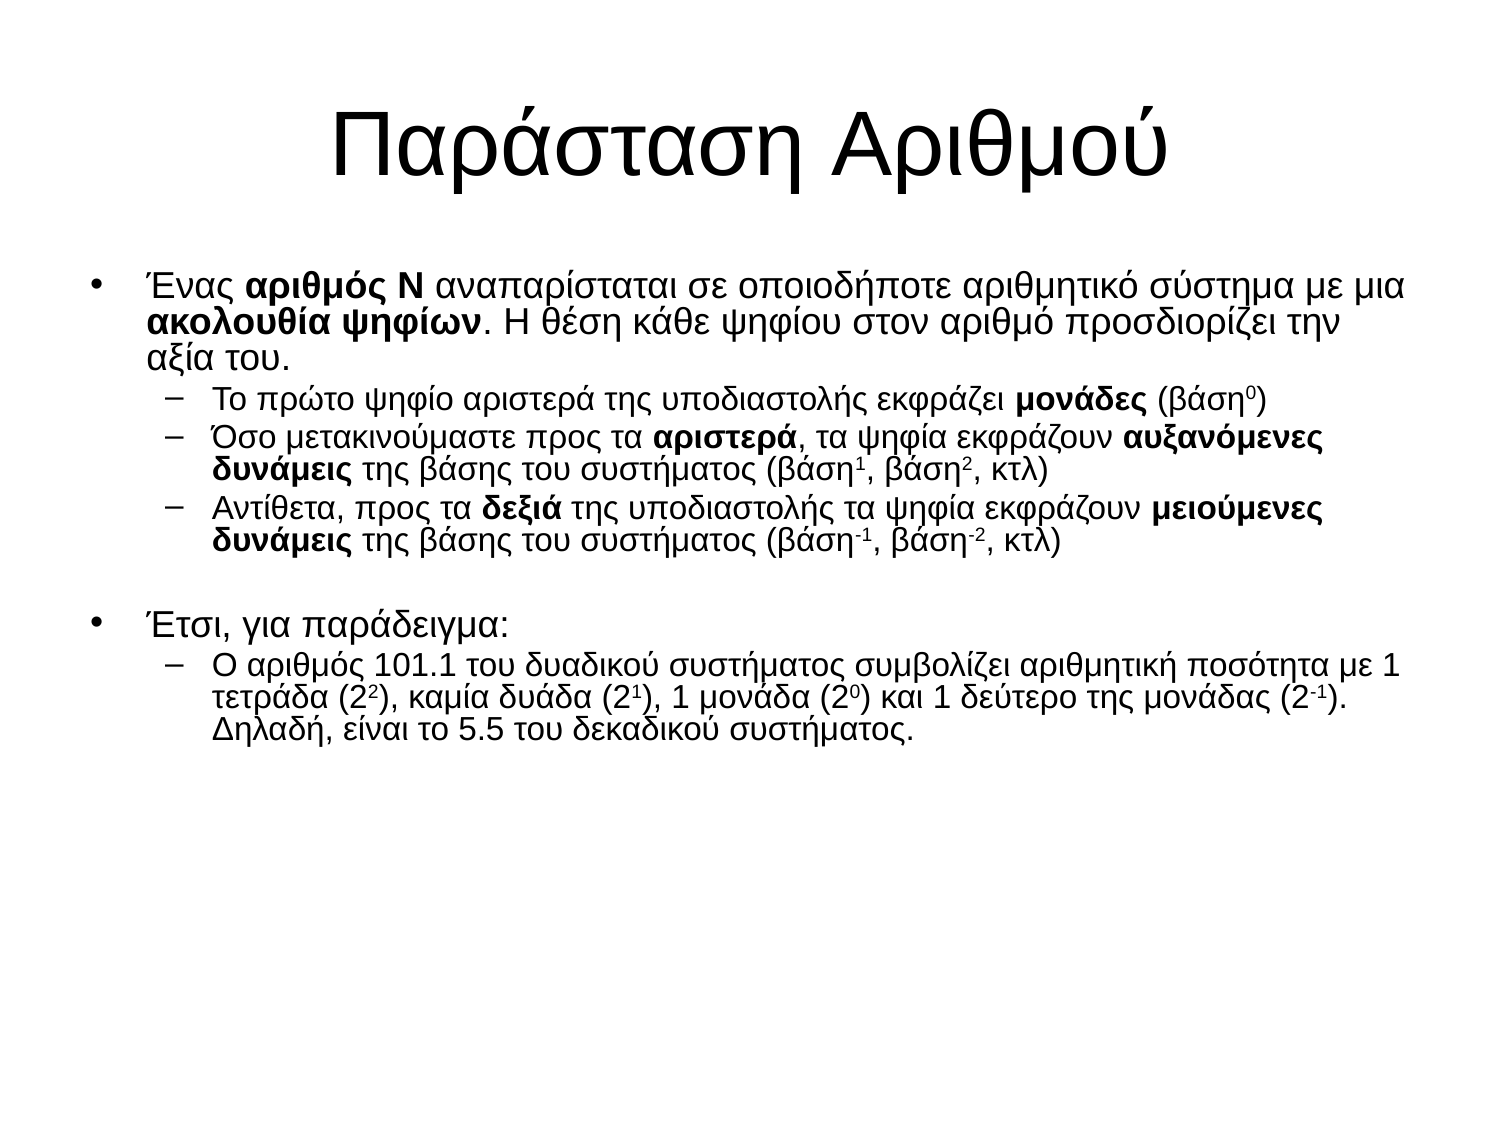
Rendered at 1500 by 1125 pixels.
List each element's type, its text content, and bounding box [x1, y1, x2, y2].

list Ένας αριθμός Ν αναπαρίσταται σε οποιοδήποτε αριθμητικό σύστημα με μια ακολουθία ψηφίων. Η θέση κάθε ψηφίου στον αριθμό προσδιορίζει την αξία του. Το πρώτο ψηφίο αριστερά της υποδιαστολής εκφράζει μονάδες (βάση0) Όσο μετακινούμαστε προς τα αριστερά, τα ψηφία εκφράζουν αυξανόμενες δυνάμεις της βάσης του συστήματος (βάση1, βάση2, κτλ) Αντίθετα, προς τα δεξιά της υποδιαστολής τα ψηφία εκφράζουν μειούμενες δυνάμεις της βάσης του συστήματος (βάση-1, βάση-2, κτλ) Έτσι, για παράδειγμα: Ο αριθμός 101.1 του δυαδικού συστήματος συμβολίζει αριθμητική ποσότητα με 1 τετράδα (22), καμία δυάδα (21), 1 μονάδα (20) και 1 δεύτερο της μονάδας (2-1). Δηλαδή, είναι το 5.5 του δεκαδικού συστήματος. [75, 262, 1425, 1005]
title Παράσταση Αριθμού [75, 45, 1425, 233]
